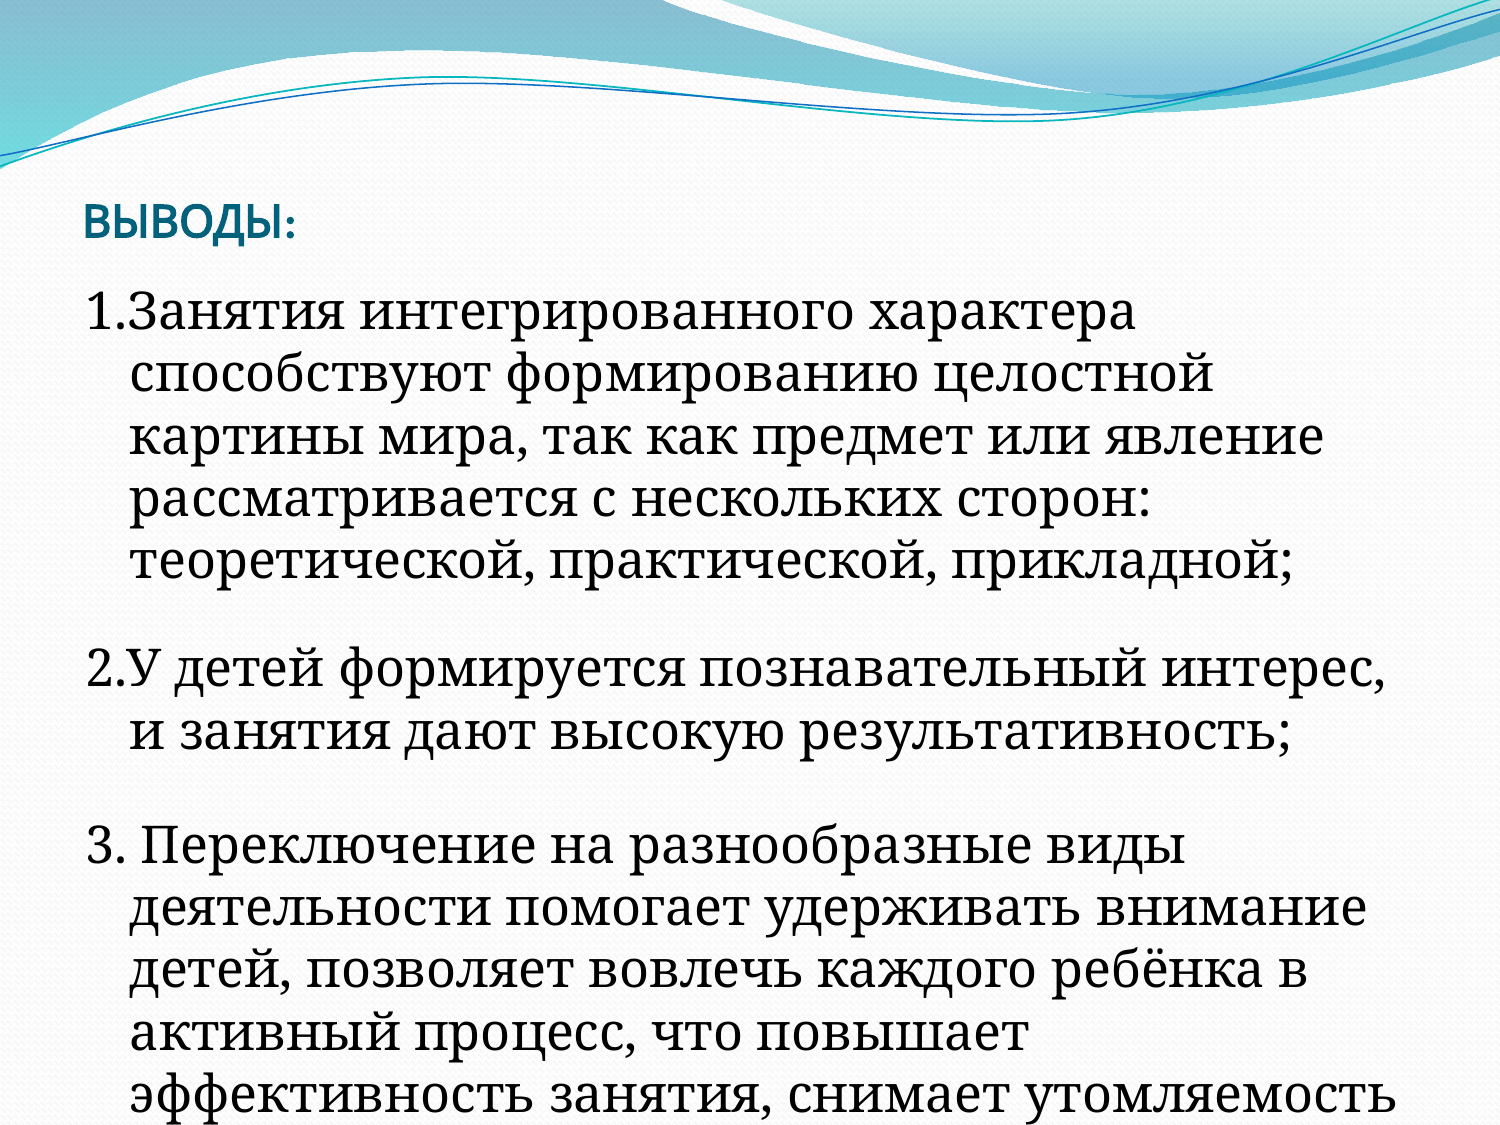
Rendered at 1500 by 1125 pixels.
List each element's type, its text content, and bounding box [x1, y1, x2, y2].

list 1.Занятия интегрированного характера способствуют формированию целостной картины мира, так как предмет или явление рассматривается с нескольких сторон: теоретической, практической, прикладной; 2.У детей формируется познавательный интерес, и занятия дают высокую результативность; 3. Переключение на разнообразные виды деятельности помогает удерживать внимание детей, позволяет вовлечь каждого ребёнка в активный процесс, что повышает эффективность занятия, снимает утомляемость и перенапряжение. [70, 269, 1421, 1088]
title ВЫВОДЫ: [81, 128, 1433, 247]
